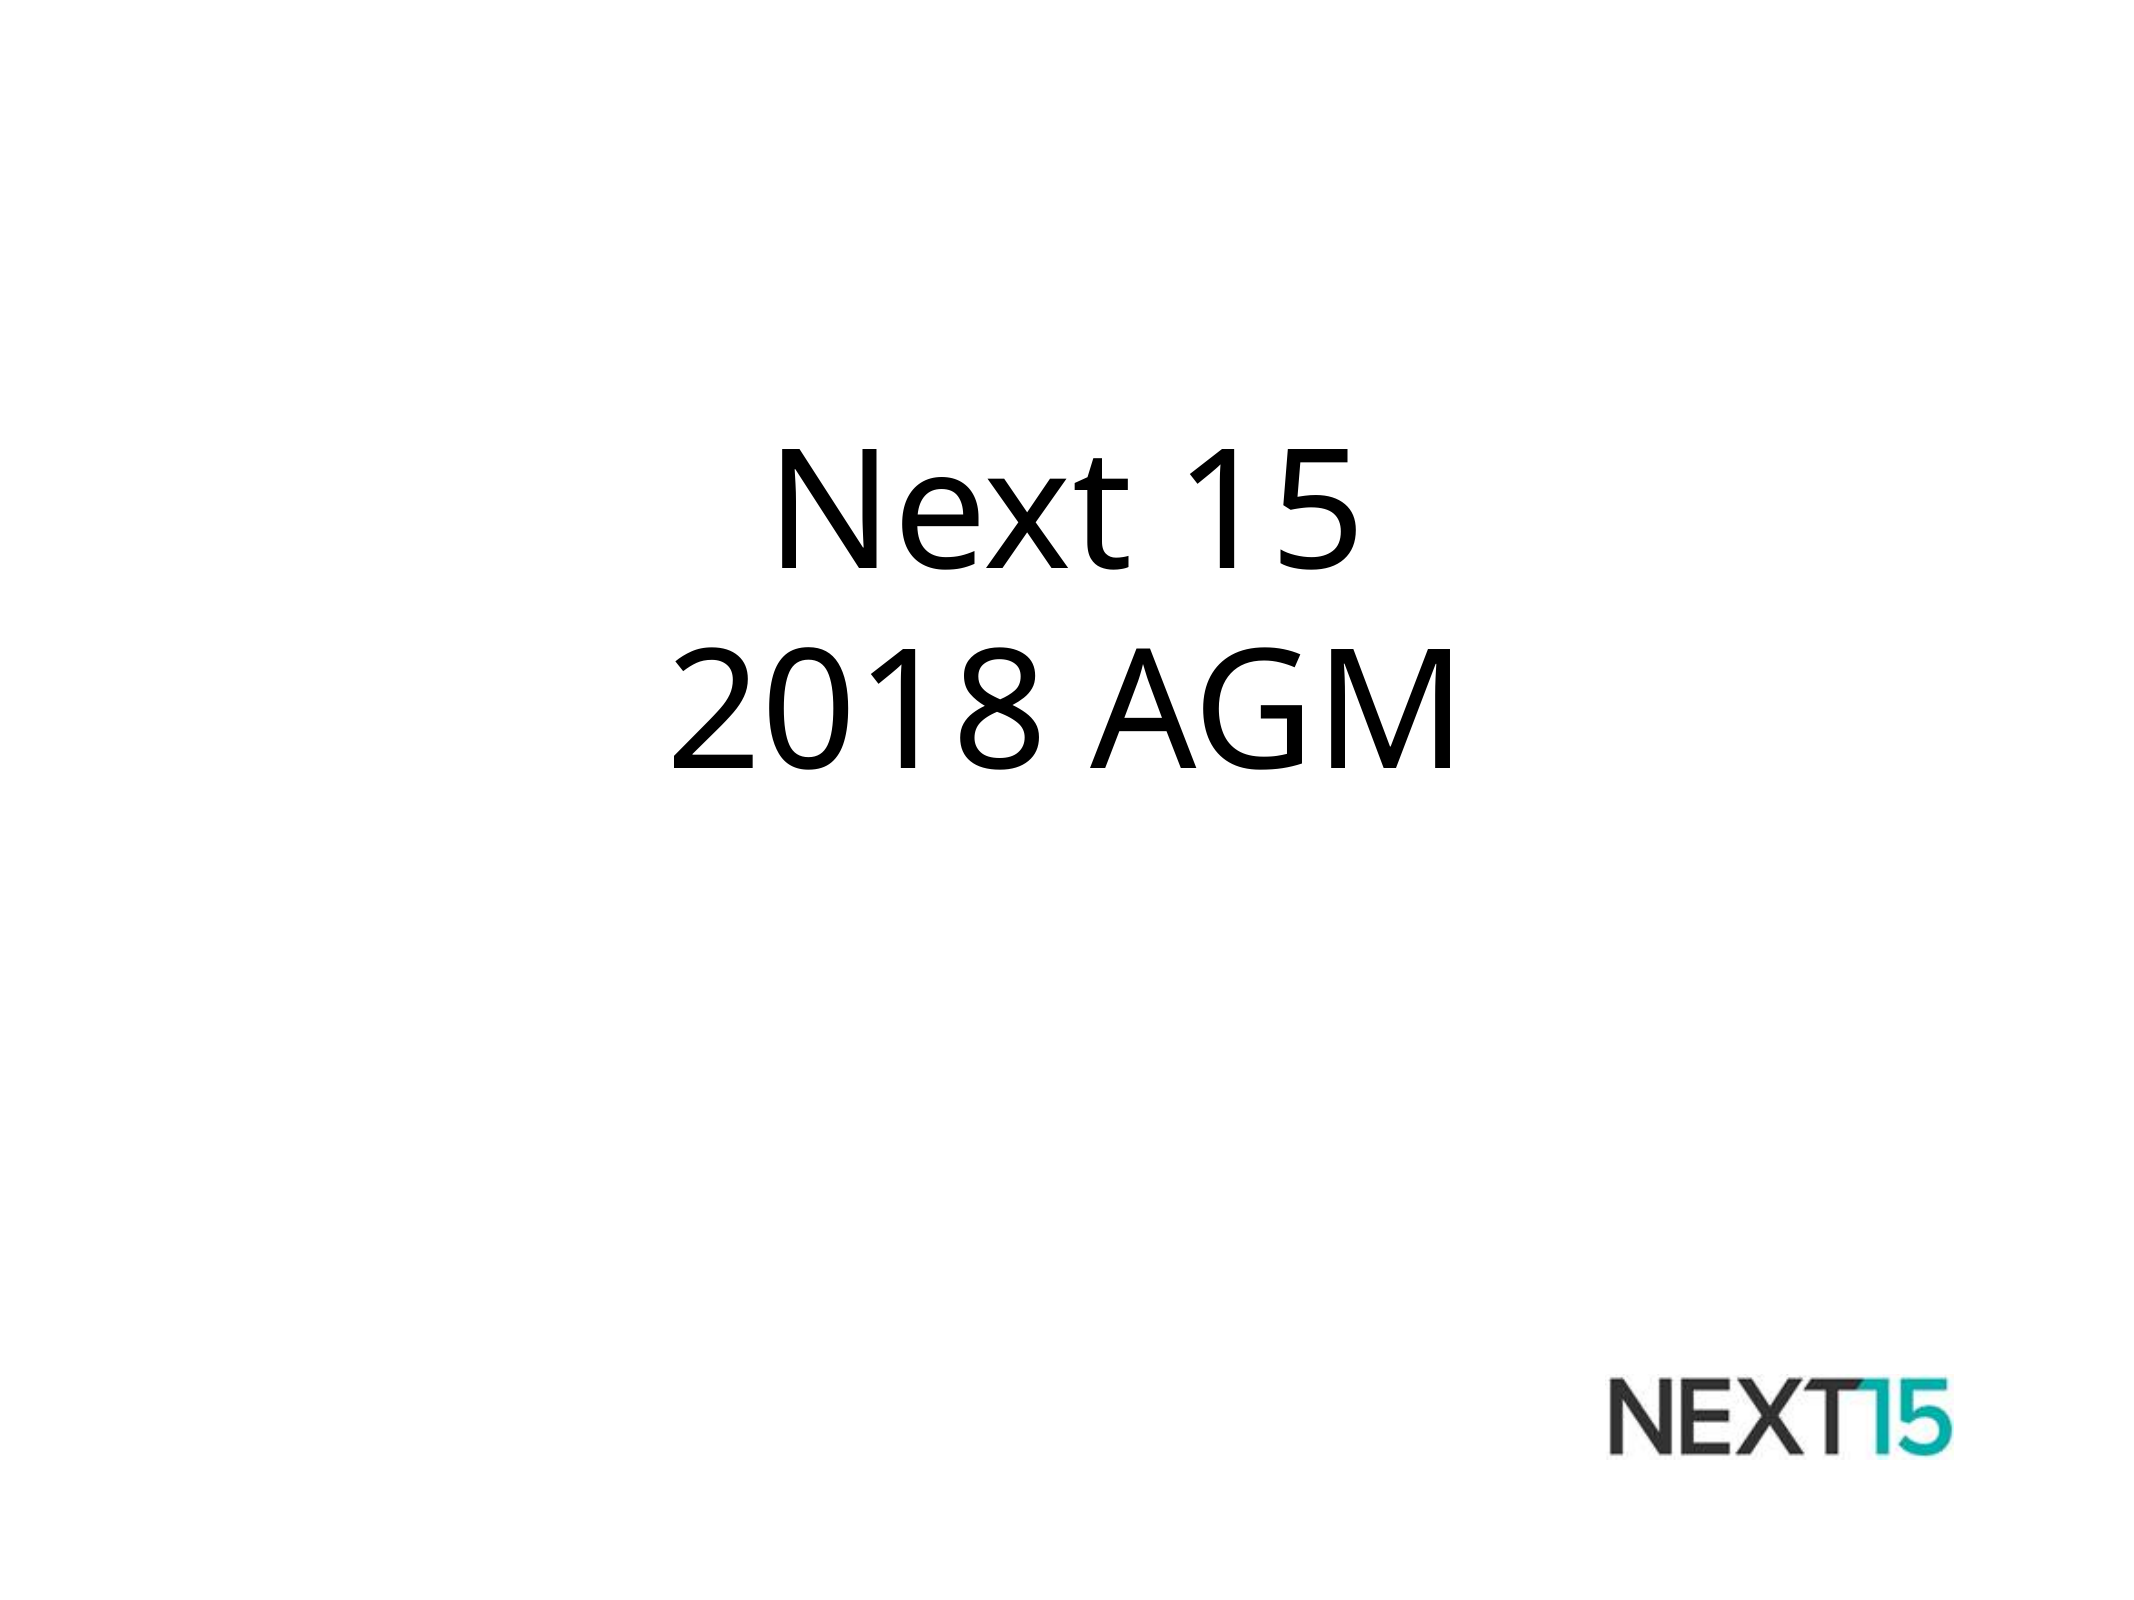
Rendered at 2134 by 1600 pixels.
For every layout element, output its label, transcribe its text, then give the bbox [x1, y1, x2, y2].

title Next 15 2018 AGM [207, 268, 1926, 811]
picture [1604, 1374, 1955, 1460]
